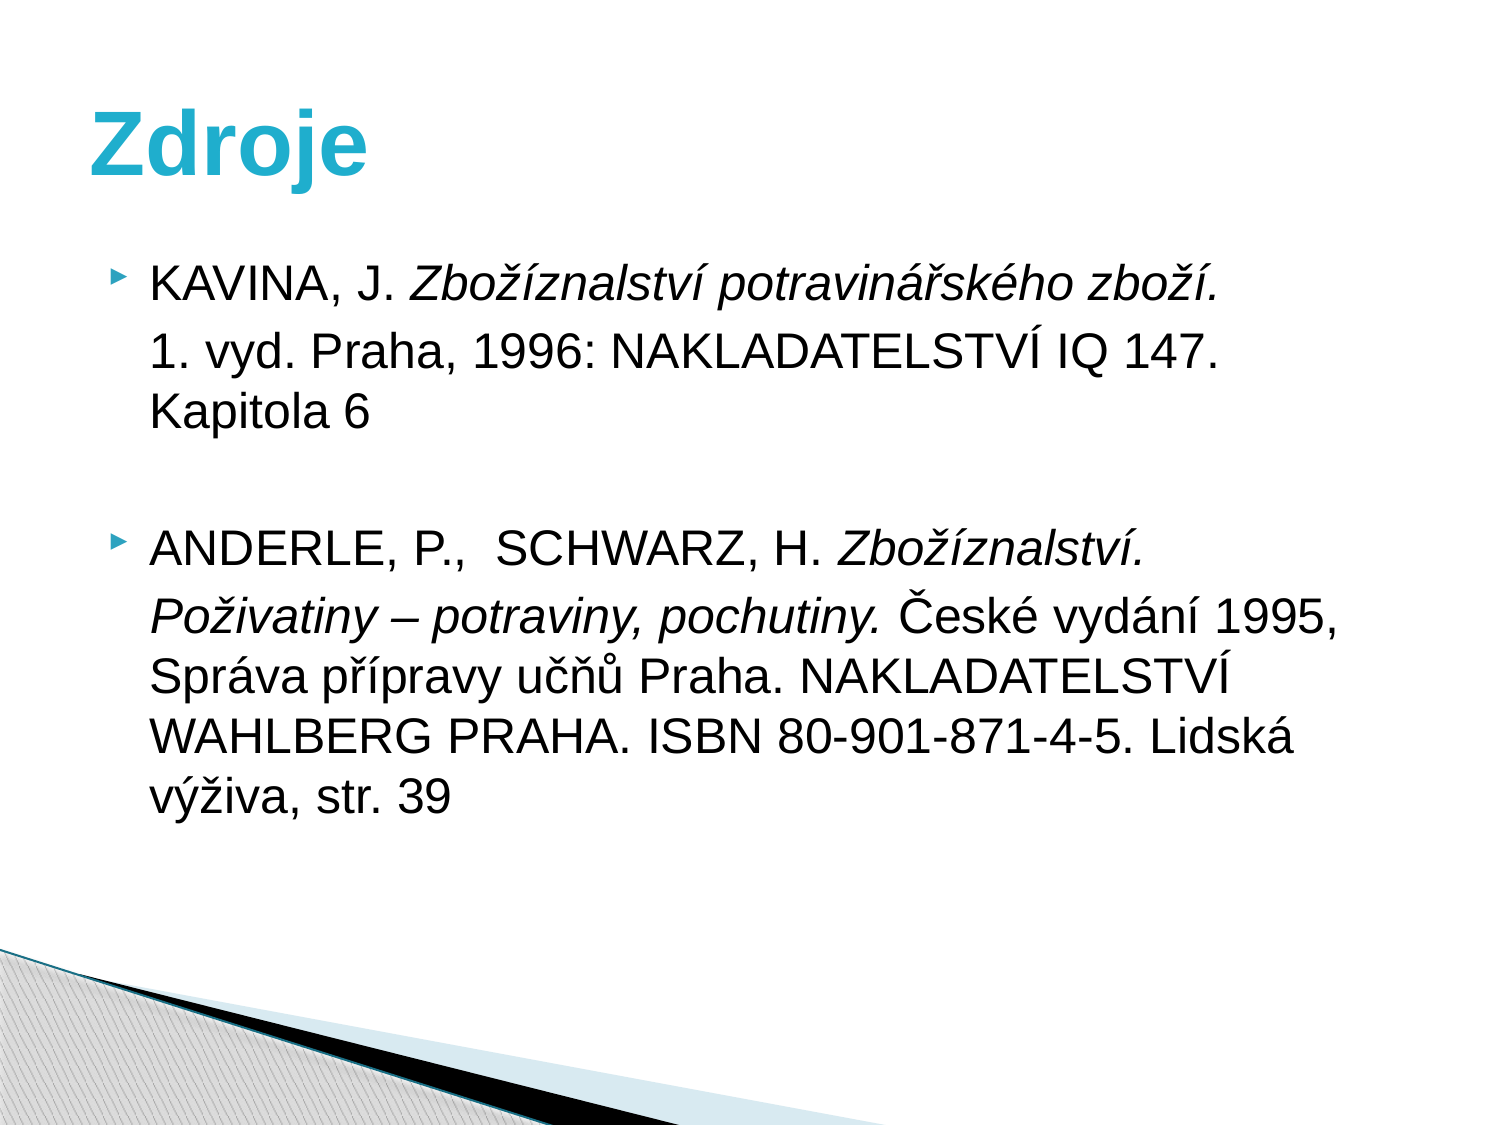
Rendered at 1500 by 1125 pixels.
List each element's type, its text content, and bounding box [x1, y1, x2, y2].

title Zdroje [75, 45, 1425, 233]
list KAVINA, J. Zbožíznalství potravinářského zboží. 1. vyd. Praha, 1996: NAKLADATELSTVÍ IQ 147. Kapitola 6 ANDERLE, P., SCHWARZ, H. Zbožíznalství. Poživatiny – potraviny, pochutiny. České vydání 1995, Správa přípravy učňů Praha. NAKLADATELSTVÍ WAHLBERG PRAHA. ISBN 80-901-871-4-5. Lidská výživa, str. 39 [74, 242, 1426, 986]
